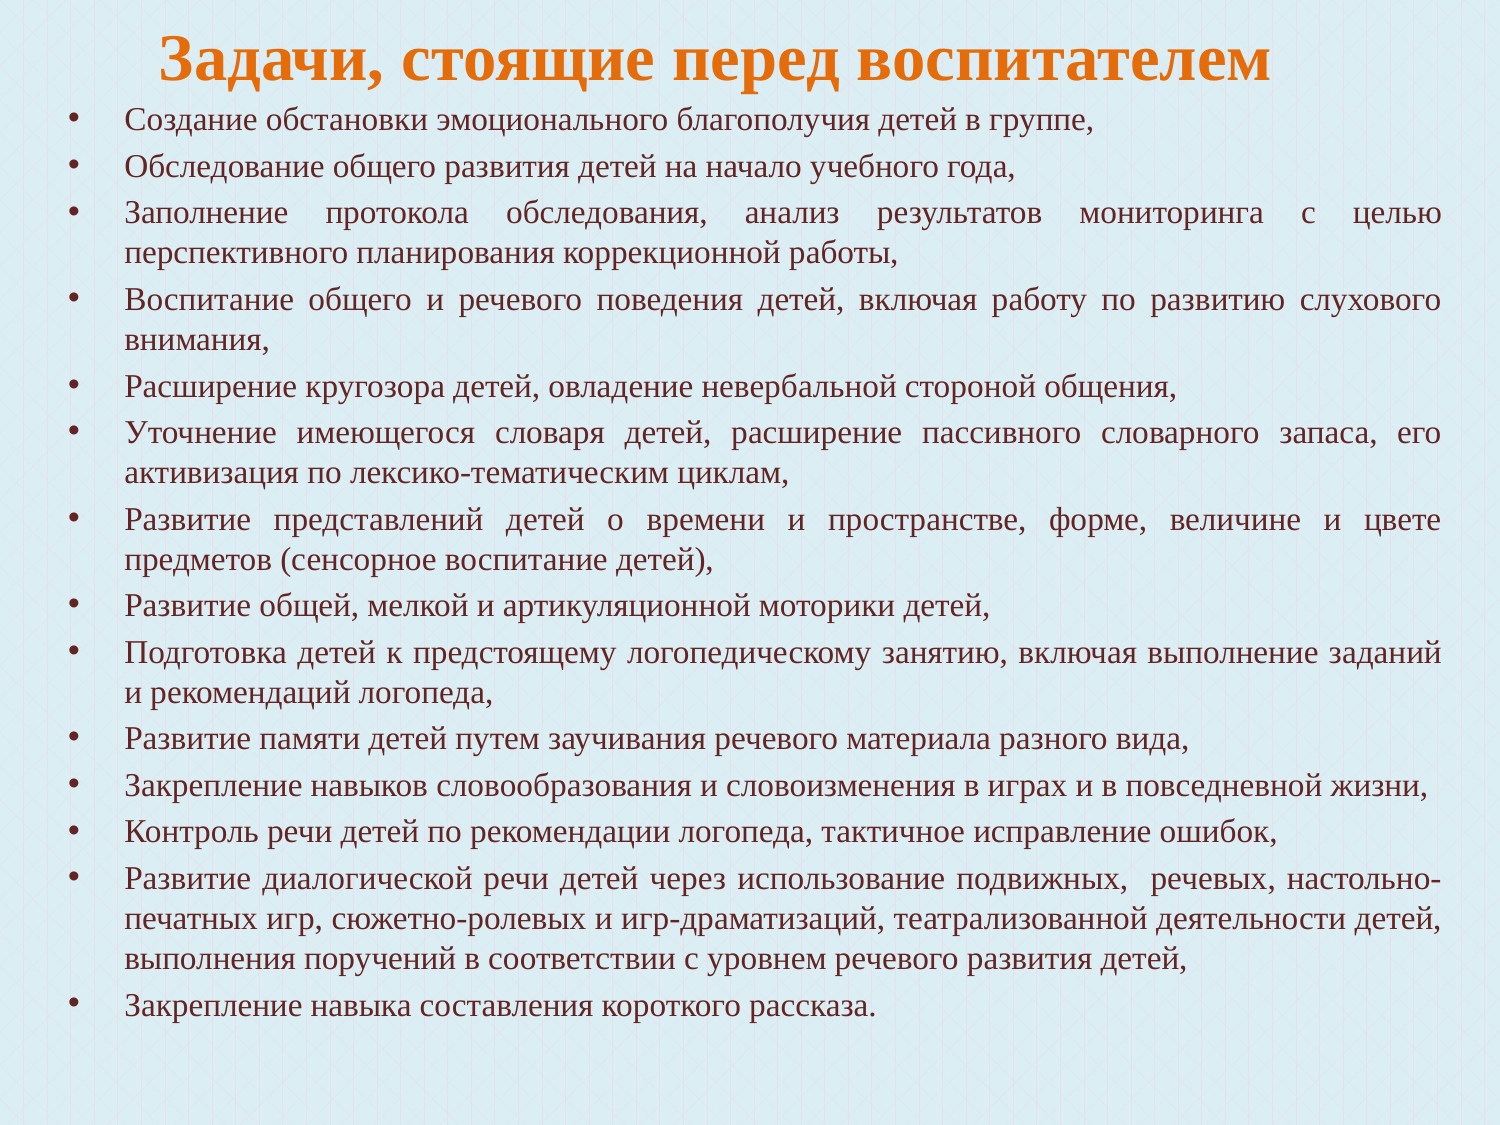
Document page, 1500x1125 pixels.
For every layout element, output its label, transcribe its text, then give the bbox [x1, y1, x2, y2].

list Создание обстановки эмоционального благополучия детей в группе, Обследование общего развития детей на начало учебного года, Заполнение протокола обследования, анализ результатов мониторинга с целью перспективного планирования коррекционной работы, Воспитание общего и речевого поведения детей, включая работу по развитию слухового внимания, Расширение кругозора детей, овладение невербальной стороной общения, Уточнение имеющегося словаря детей, расширение пассивного словарного запаса, его активизация по лексико-тематическим циклам, Развитие представлений детей о времени и пространстве, форме, величине и цвете предметов (сенсорное воспитание детей), Развитие общей, мелкой и артикуляционной моторики детей, Подготовка детей к предстоящему логопедическому занятию, включая выполнение заданий и рекомендаций логопеда, Развитие памяти детей путем заучивания речевого материала разного вида, Закрепление навыков словообразования и словоизменения в играх и в повседневной жизни, Контроль речи детей по рекомендации логопеда, тактичное исправление ошибок, Развитие диалогической речи детей через использование подвижных, речевых, настольно-печатных игр, сюжетно-ролевых и игр-драматизаций, театрализованной деятельности детей, выполнения поручений в соответствии с уровнем речевого развития детей, Закрепление навыка составления короткого рассказа. [53, 90, 1459, 1094]
title Задачи, стоящие перед воспитателем [41, 0, 1392, 107]
